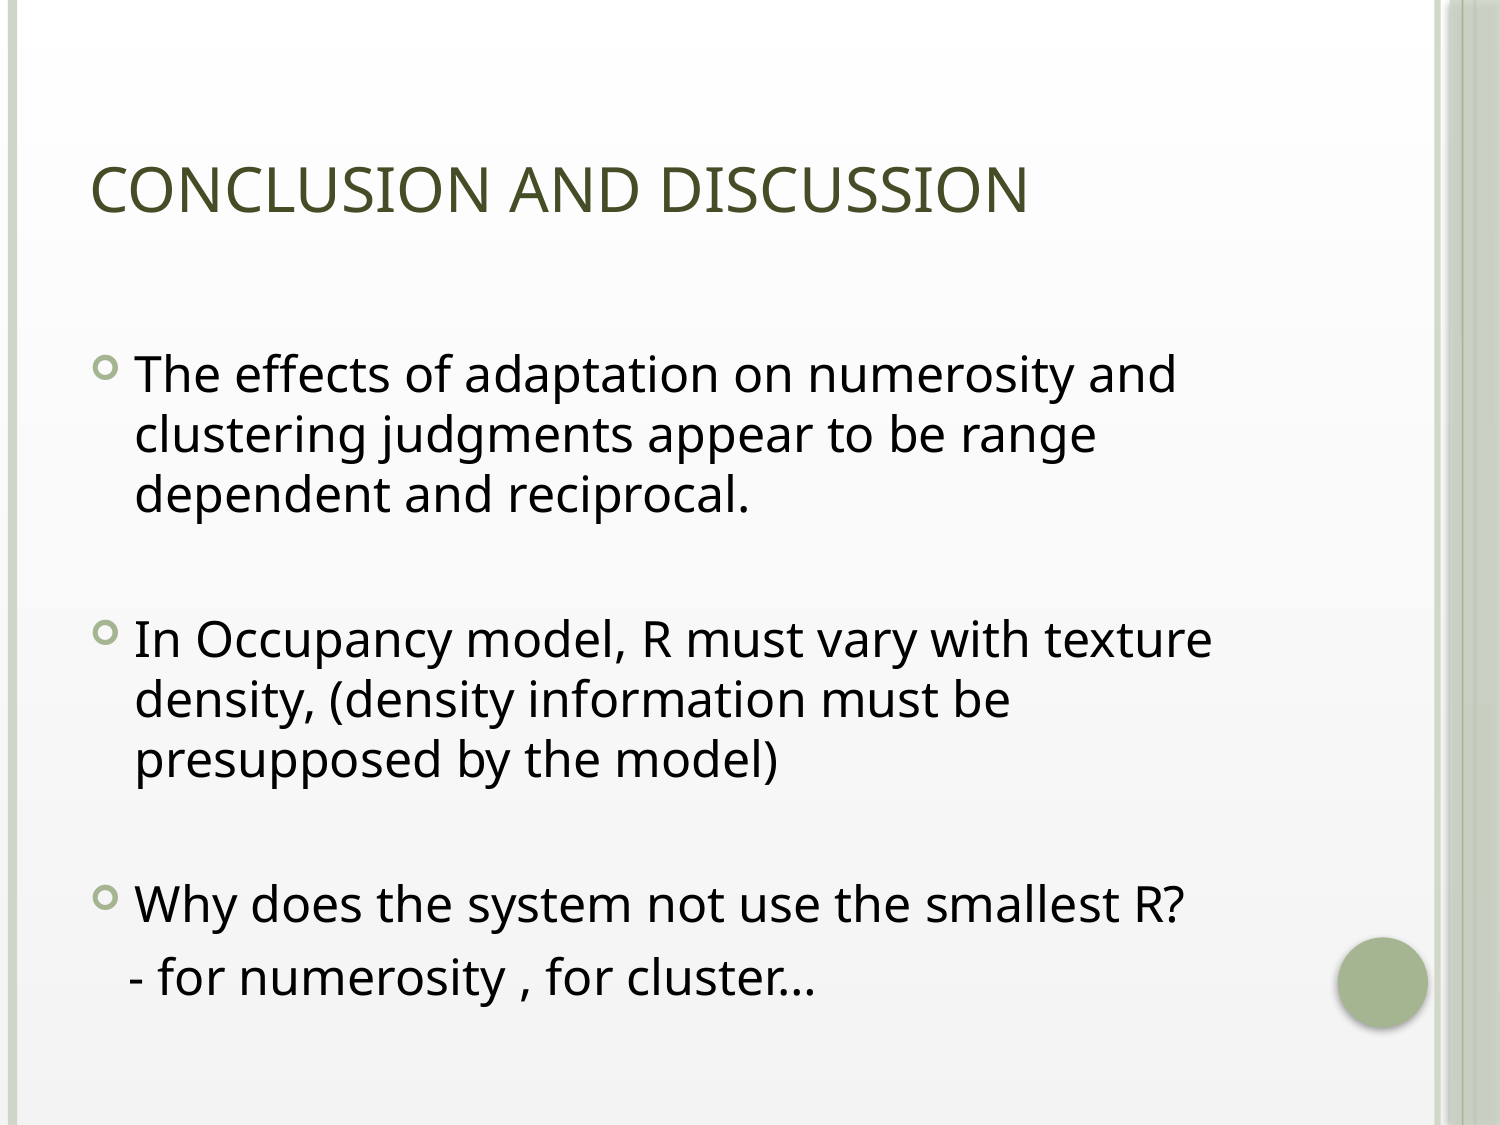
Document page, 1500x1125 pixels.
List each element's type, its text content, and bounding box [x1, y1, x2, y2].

list The effects of adaptation on numerosity and clustering judgments appear to be range dependent and reciprocal. In Occupancy model, R must vary with texture density, (density information must be presupposed by the model) Why does the system not use the smallest R? - for numerosity , for cluster… [75, 262, 1300, 1062]
title Conclusion and Discussion [75, 45, 1300, 233]
